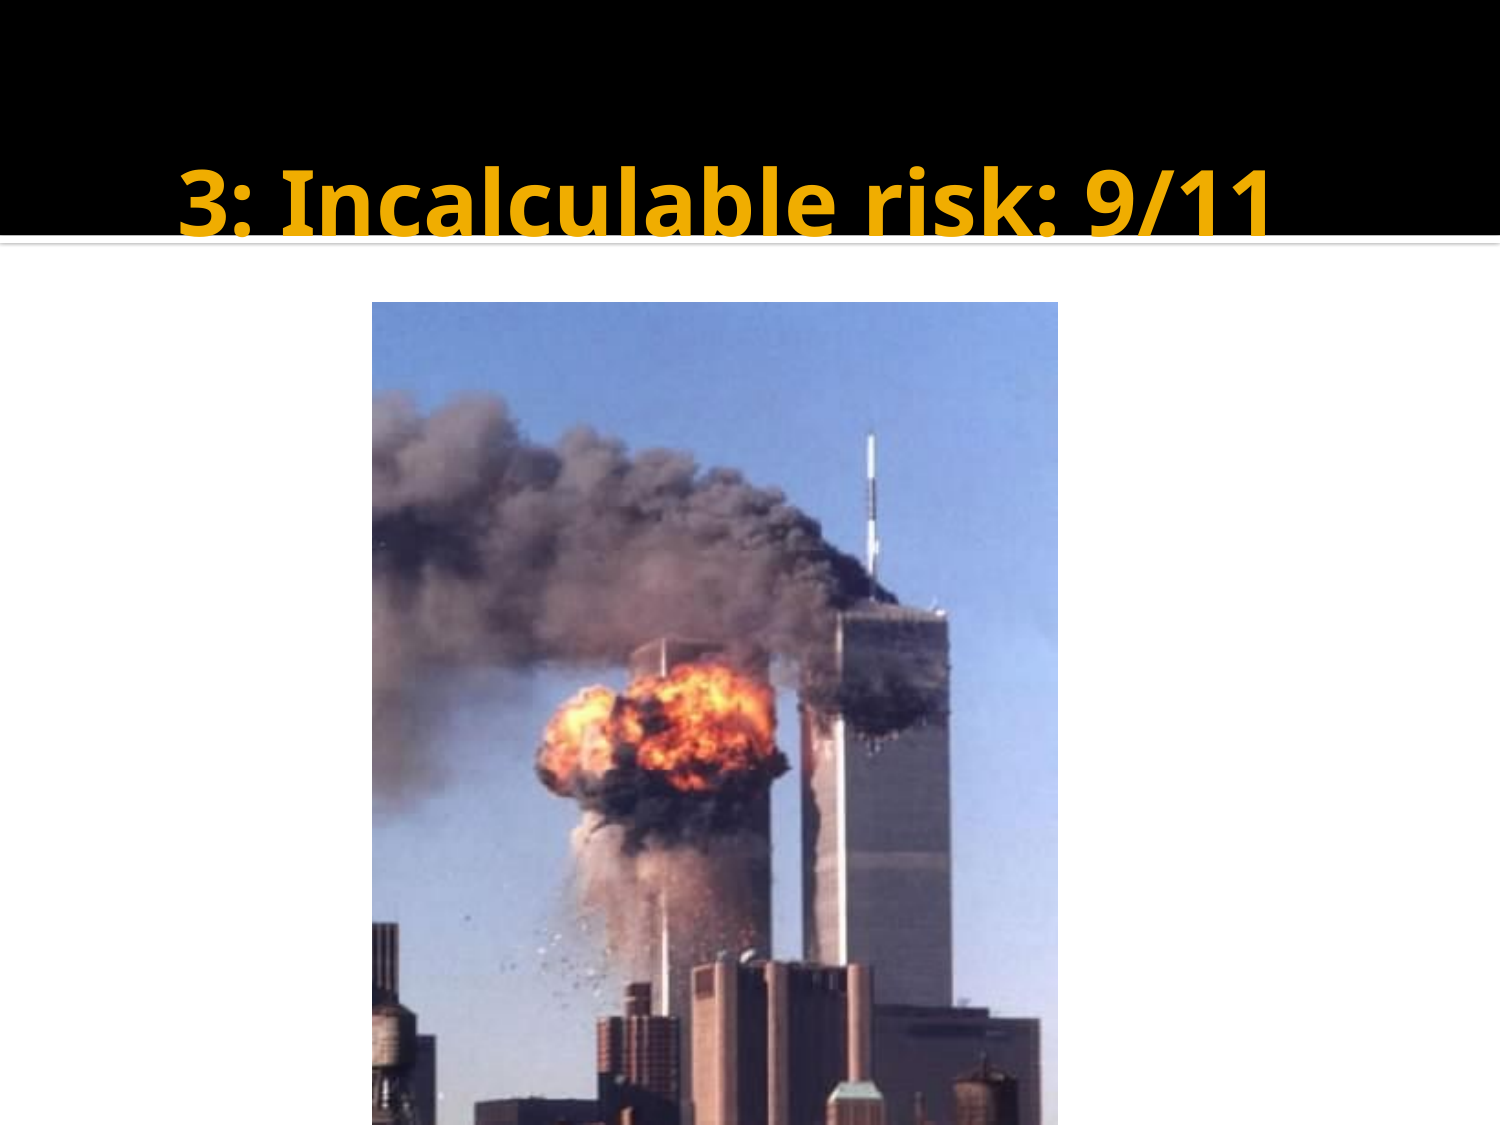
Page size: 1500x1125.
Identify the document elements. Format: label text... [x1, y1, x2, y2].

picture [372, 302, 1058, 1125]
title 3: Incalculable risk: 9/11 [162, 137, 1375, 263]
